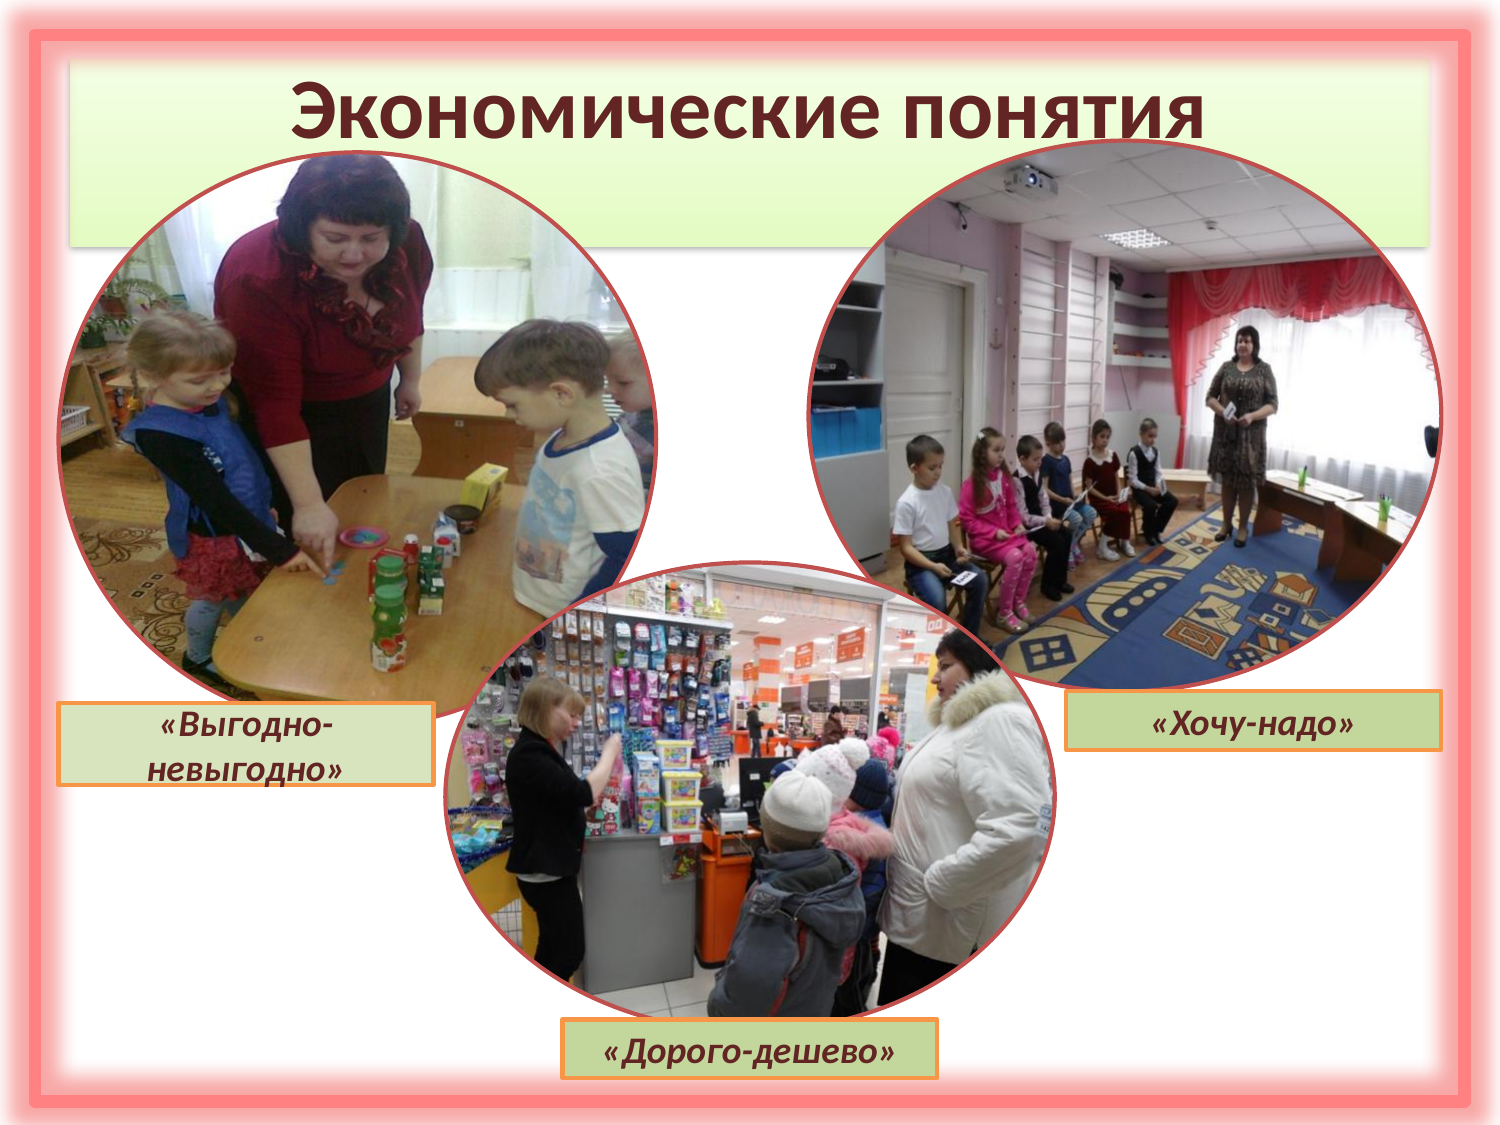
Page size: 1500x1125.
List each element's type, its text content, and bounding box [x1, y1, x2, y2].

text_box «Хочу-надо» [1064, 698, 1443, 752]
text_box «Дорого-дешево» [560, 1041, 939, 1080]
text_box «Выгодно-невыгодно» [56, 733, 436, 787]
picture [445, 140, 1442, 1032]
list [58, 152, 657, 727]
title Экономические понятия [75, 45, 1425, 164]
